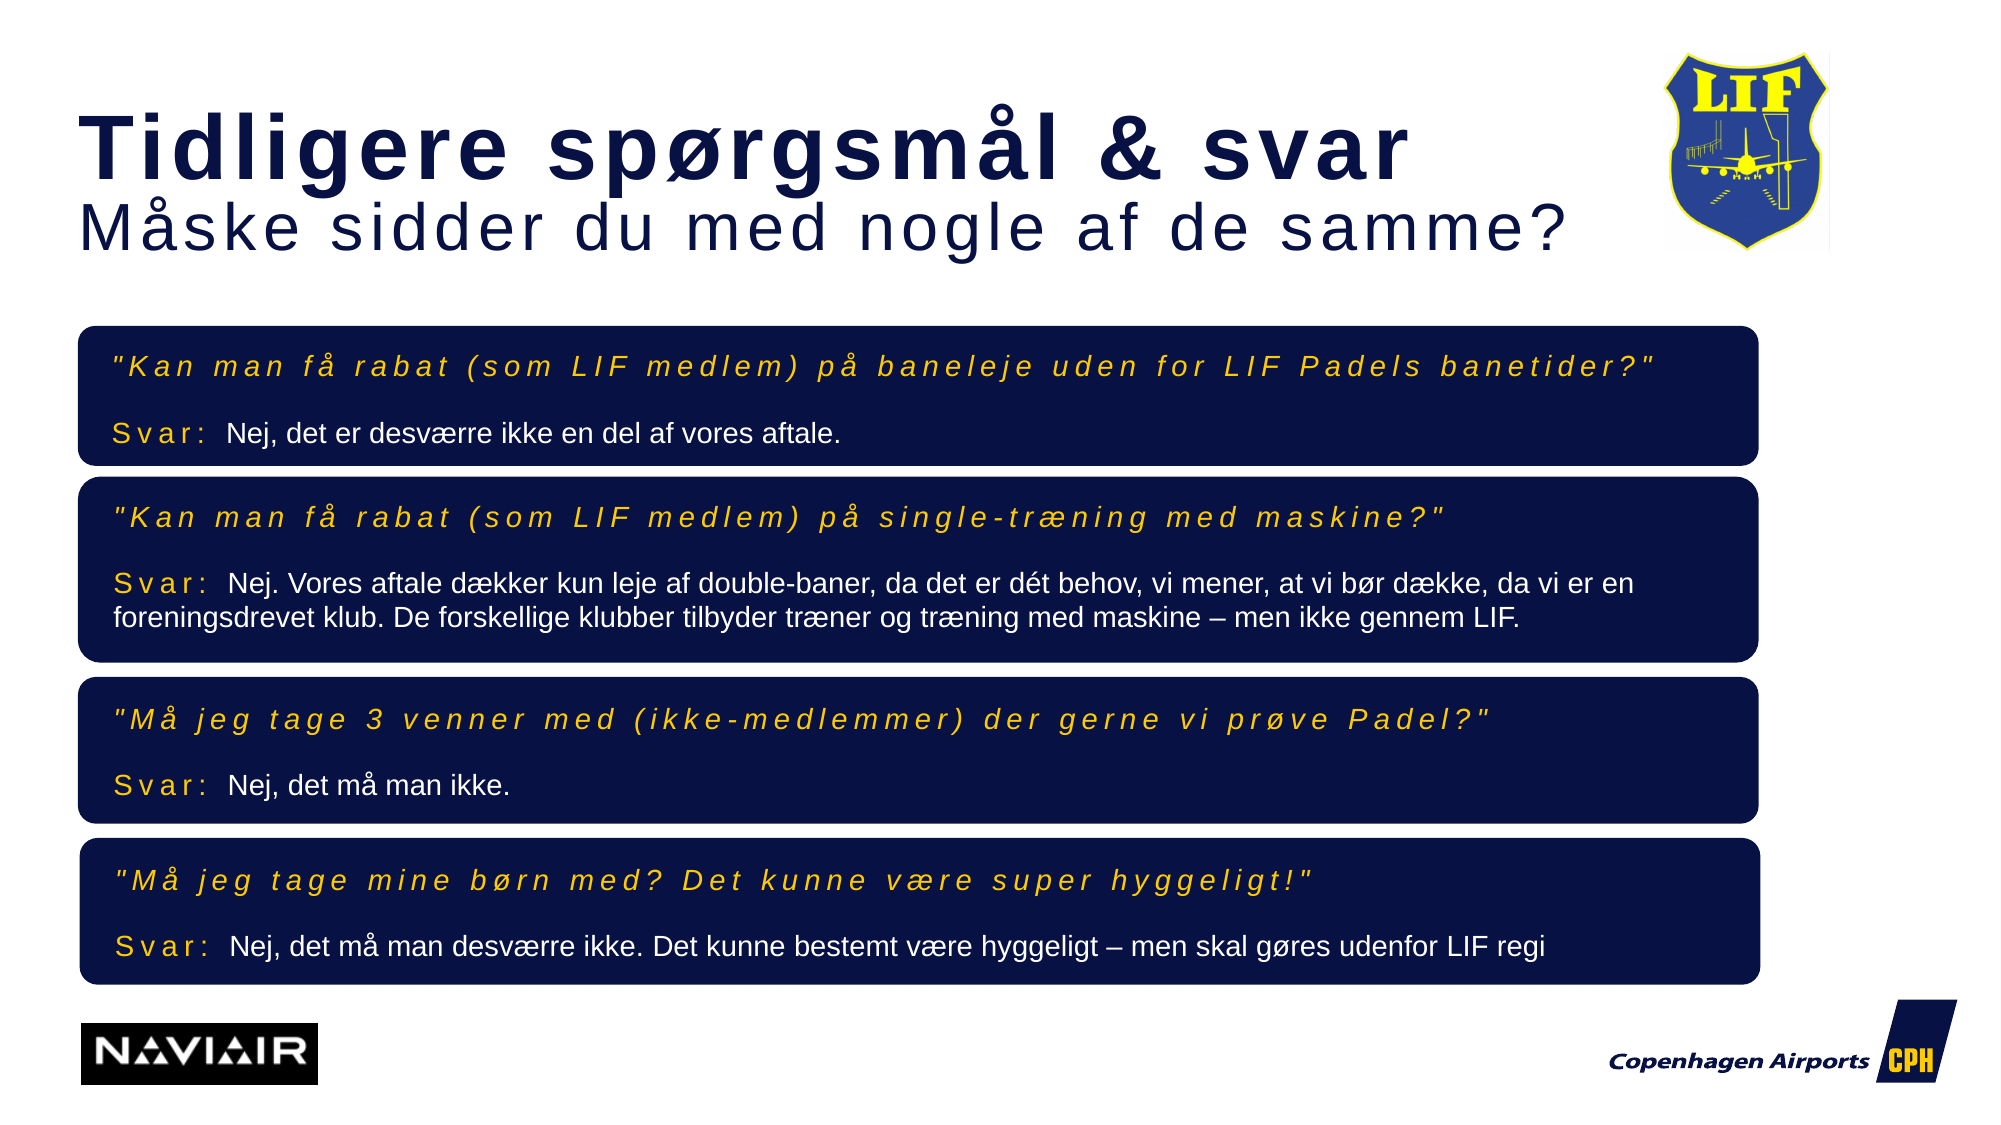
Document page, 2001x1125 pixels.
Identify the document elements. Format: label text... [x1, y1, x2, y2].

text_box [77, 676, 1759, 824]
text_box [77, 476, 1759, 663]
text_box "Kan man få rabat (som LIF medlem) på single-træning med maskine?" Svar: Nej. Vores aftale dækker kun leje af double-baner, da det er dét behov, vi mener, at vi bør dække, da vi er en foreningsdrevet klub. De forskellige klubber tilbyder træner og træning med maskine – men ikke gennem LIF. [113, 500, 1712, 634]
picture [81, 1023, 318, 1085]
text_box "Må jeg tage 3 venner med (ikke-medlemmer) der gerne vi prøve Padel?" Svar: Nej, det må man ikke. [113, 702, 1712, 803]
picture [1602, 40, 1886, 285]
text_box [79, 837, 1761, 985]
text_box "Må jeg tage mine børn med? Det kunne være super hyggeligt!" Svar: Nej, det må man desværre ikke. Det kunne bestemt være hyggeligt – men skal gøres udenfor LIF regi [115, 863, 1713, 964]
text_box [77, 325, 1759, 466]
title Tidligere spørgsmål & svar Måske sidder du med nogle af de samme? [78, 37, 1867, 264]
text_box "Kan man få rabat (som LIF medlem) på baneleje uden for LIF Padels banetider?" Svar: Nej, det er desværre ikke en del af vores aftale. [111, 350, 1710, 450]
